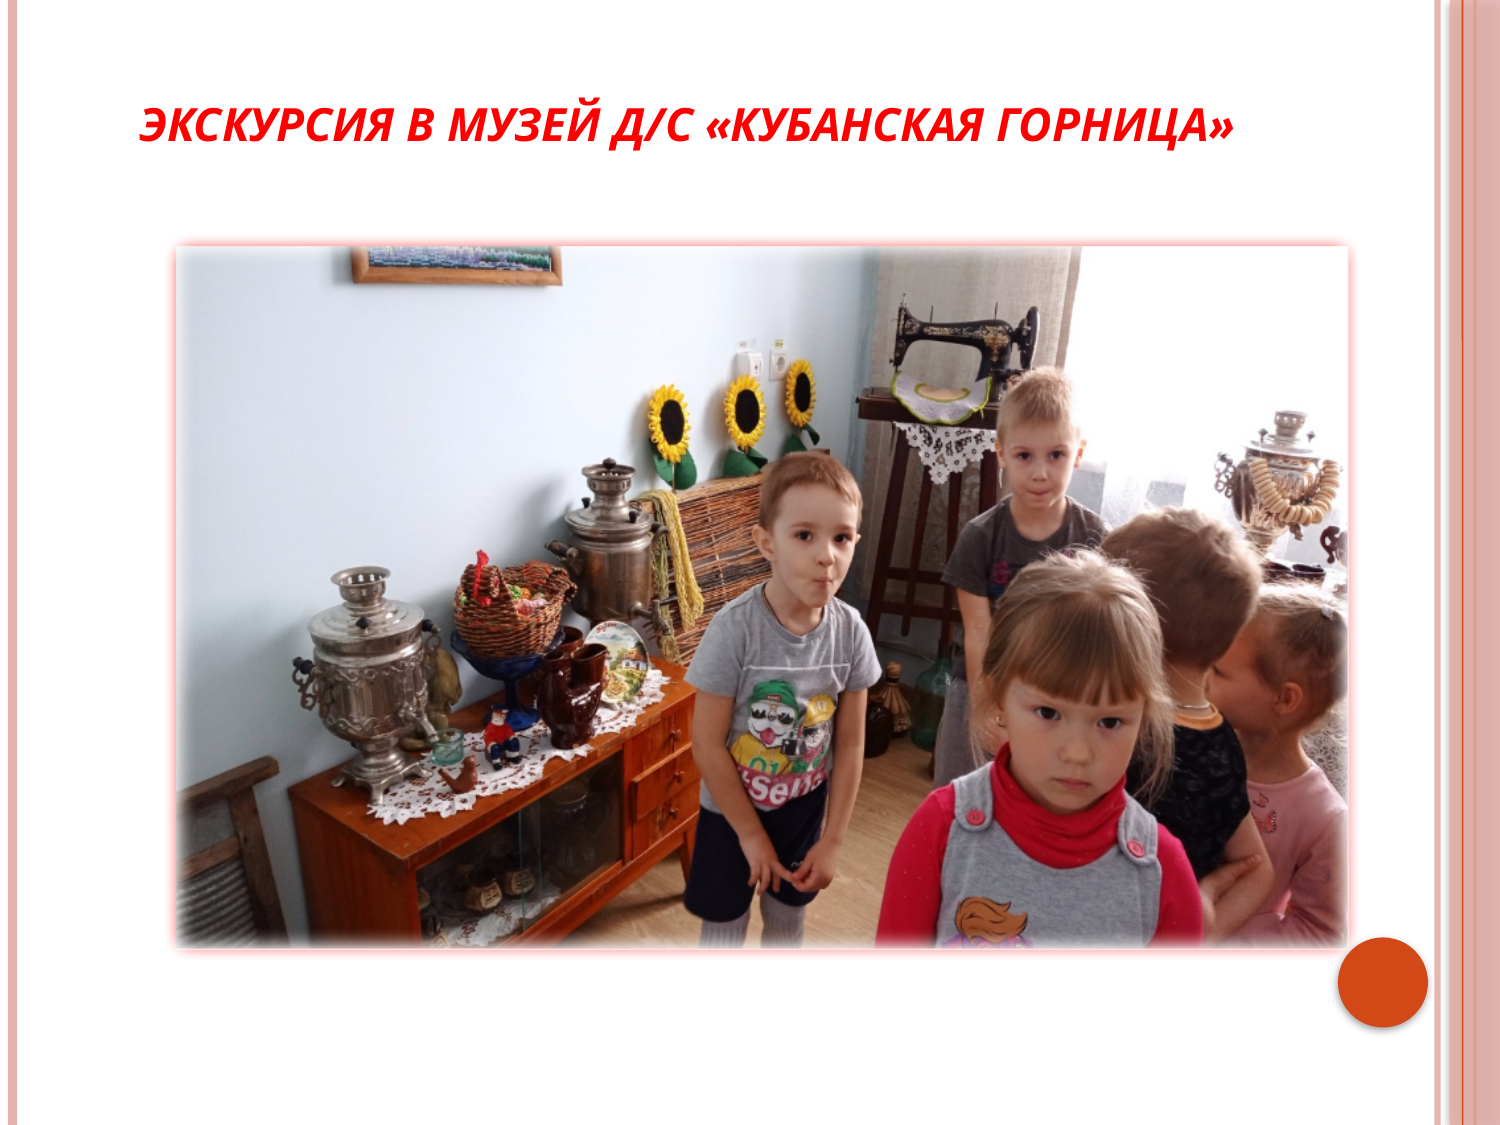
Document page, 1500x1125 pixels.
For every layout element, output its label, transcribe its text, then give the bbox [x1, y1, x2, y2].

picture [175, 245, 1349, 950]
title Экскурсия в музей д/с «Кубанская горница» [75, 45, 1300, 233]
